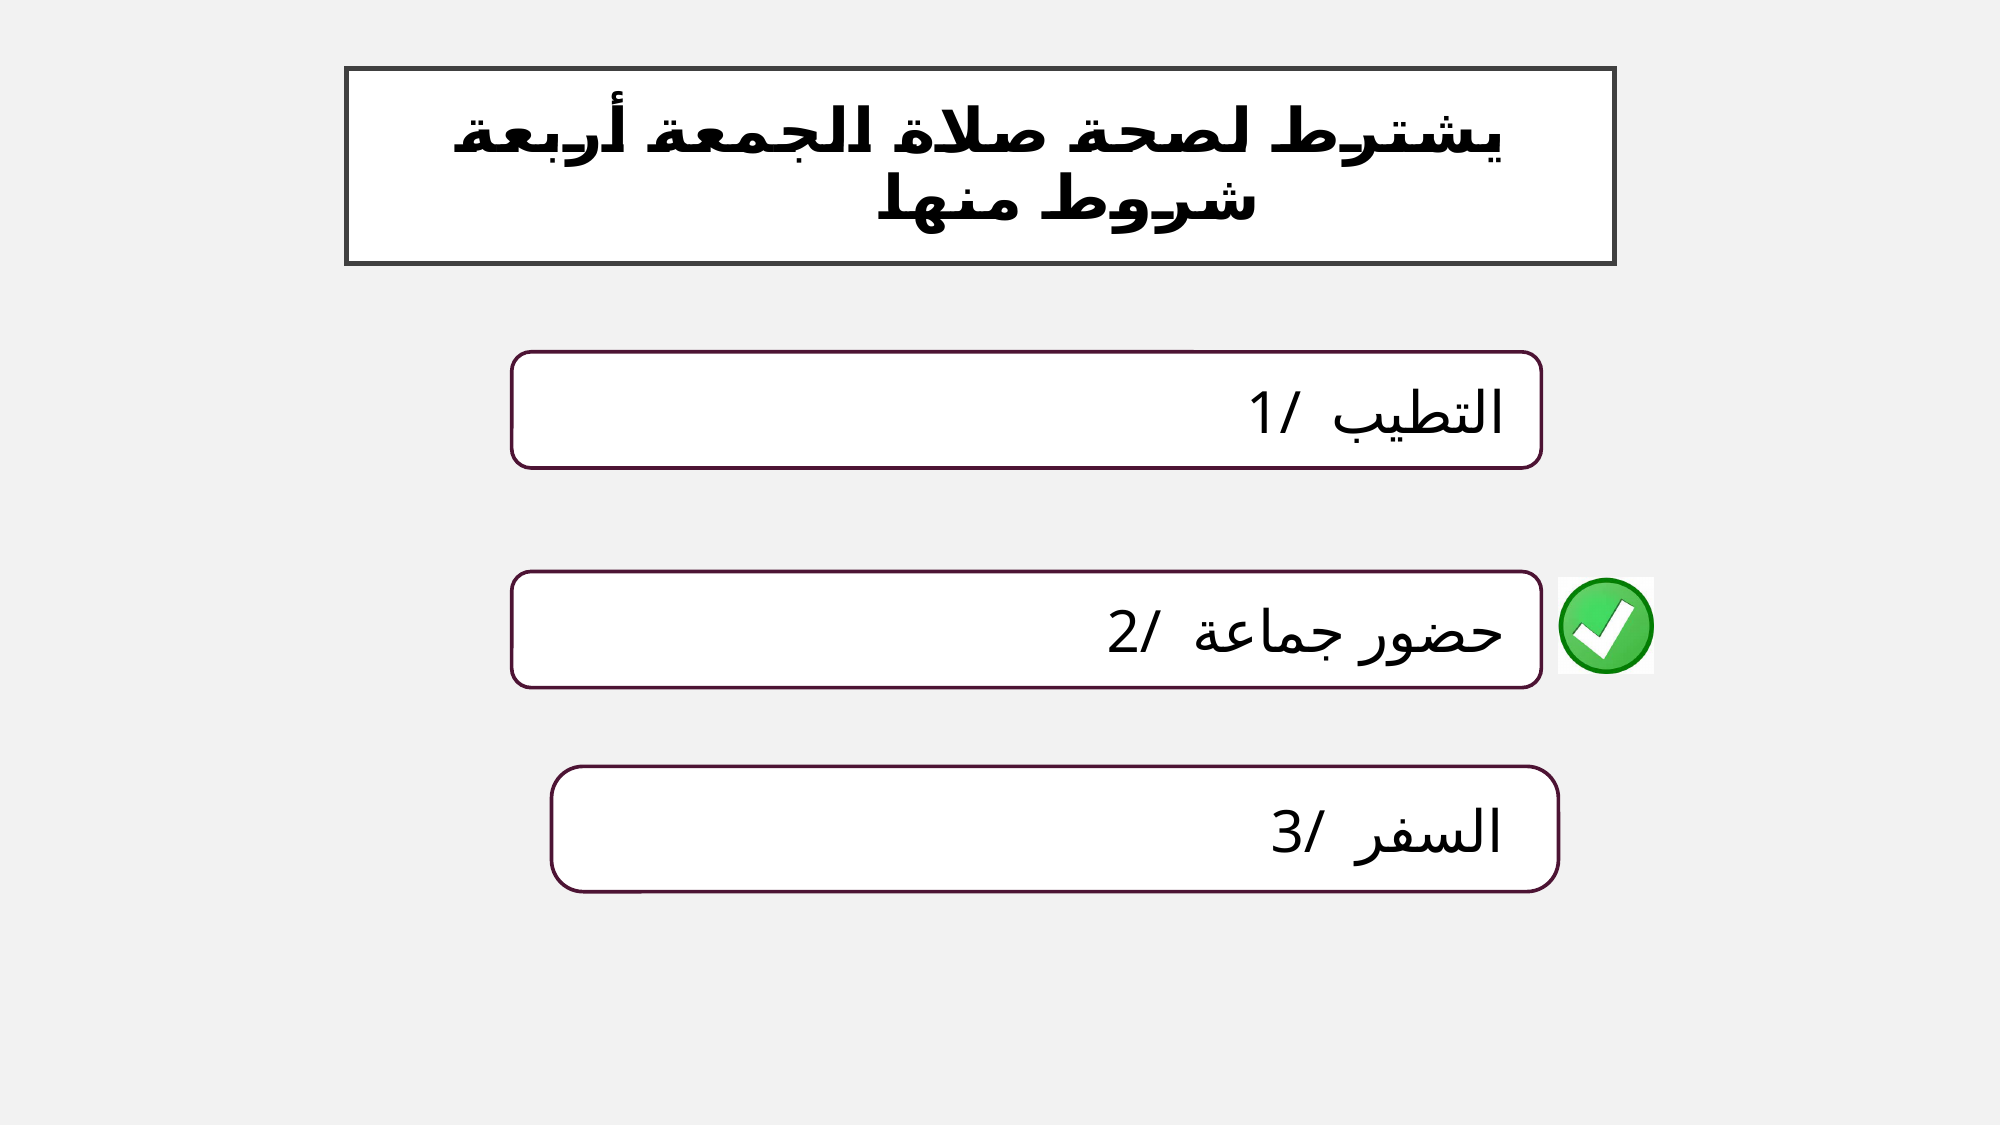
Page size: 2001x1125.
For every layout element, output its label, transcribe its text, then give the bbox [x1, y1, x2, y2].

text_box 3/ السفر [551, 766, 1559, 892]
title يشترط لصحة صلاة الجمعة أربعة شروط منها [344, 66, 1617, 266]
text_box 1/ التطيب [511, 351, 1542, 468]
picture [1558, 577, 1654, 674]
text_box 2/ حضور جماعة [511, 571, 1542, 688]
